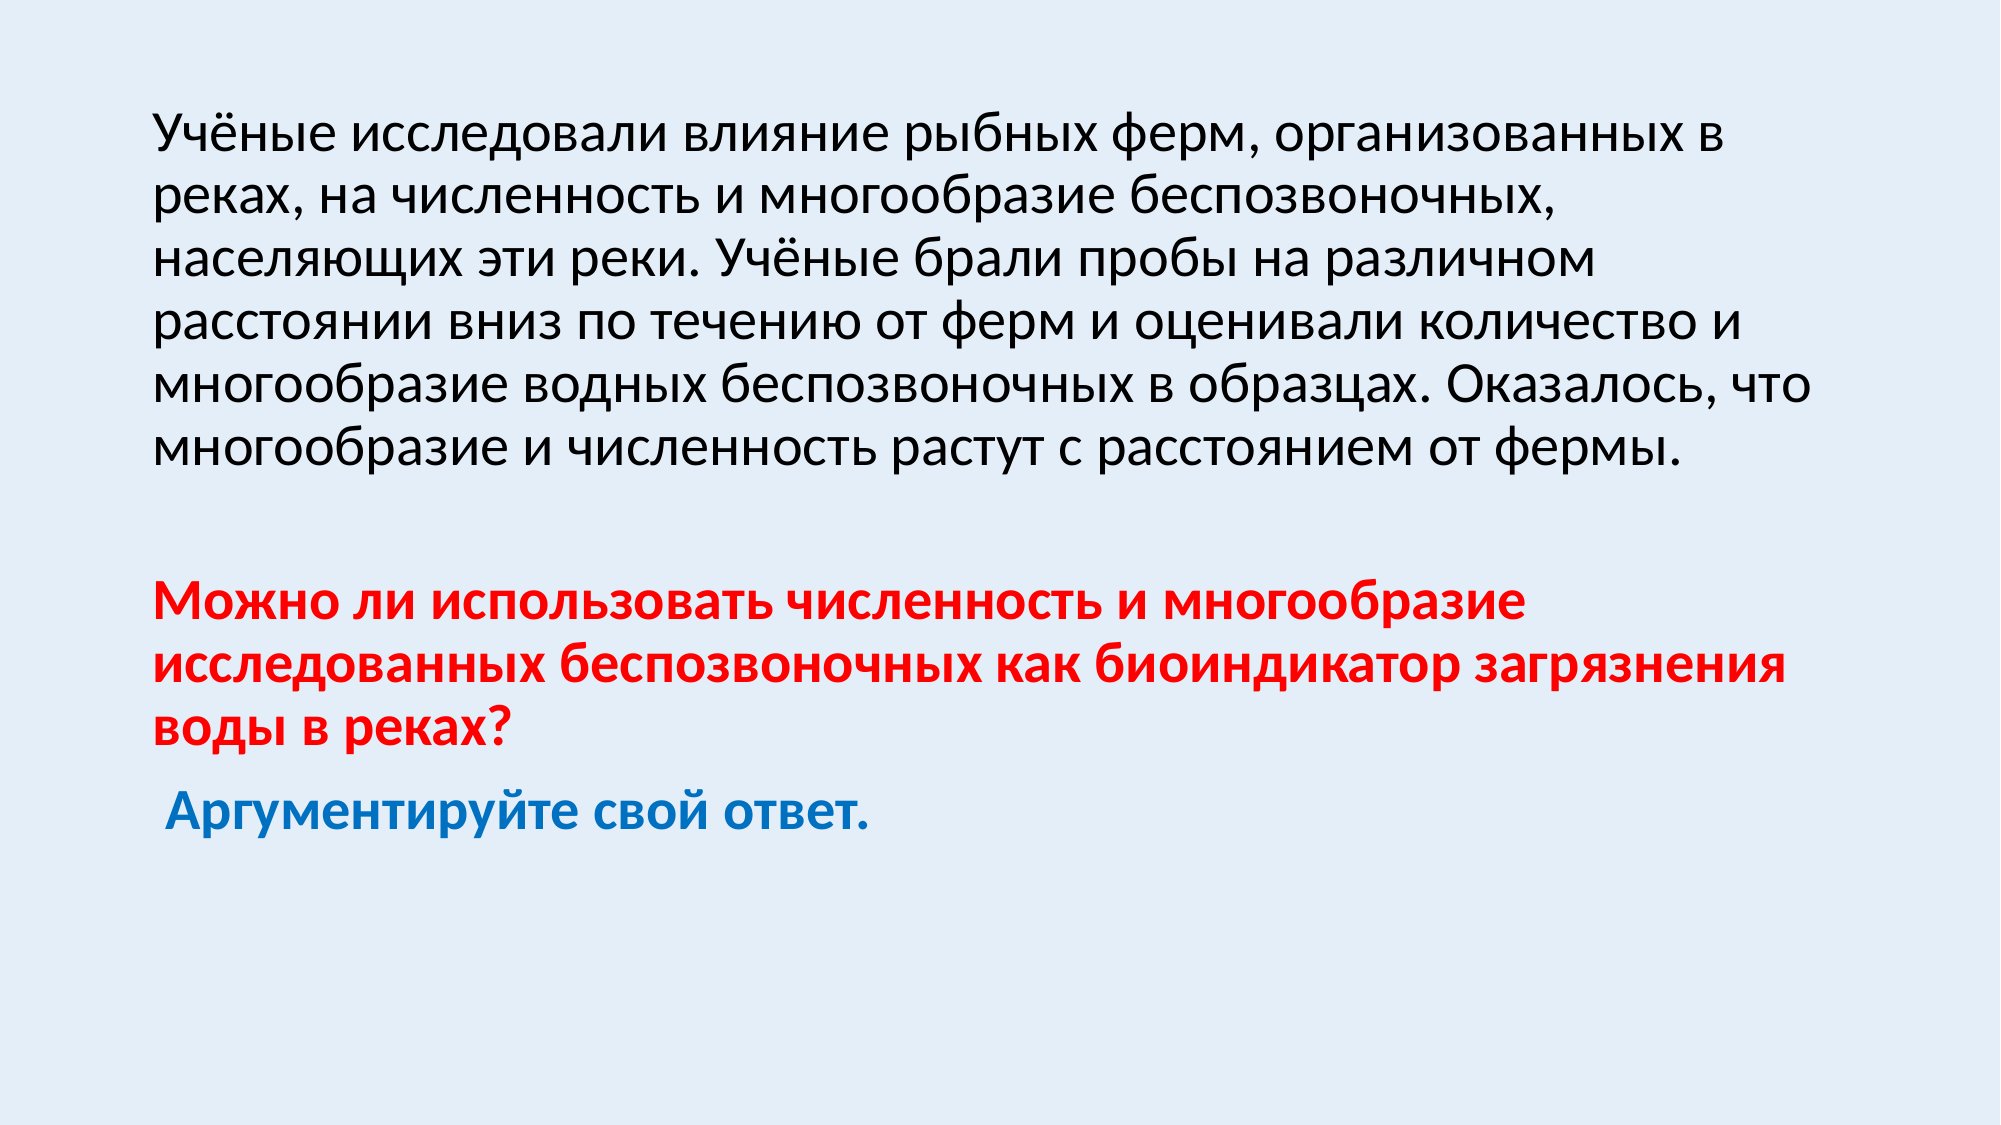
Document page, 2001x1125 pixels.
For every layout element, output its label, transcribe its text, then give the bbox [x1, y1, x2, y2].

list Учёные исследовали влияние рыбных ферм, организованных в реках, на численность и многообразие беспозвоночных, населяющих эти реки. Учёные брали пробы на различном расстоянии вниз по течению от ферм и оценивали количество и многообразие водных беспозвоночных в образцах. Оказалось, что многообразие и численность растут с расстоянием от фермы. Можно ли использовать численность и многообразие исследованных беспозвоночных как биоиндикатор загрязнения воды в реках? Аргументируйте свой ответ. [137, 93, 1863, 1014]
